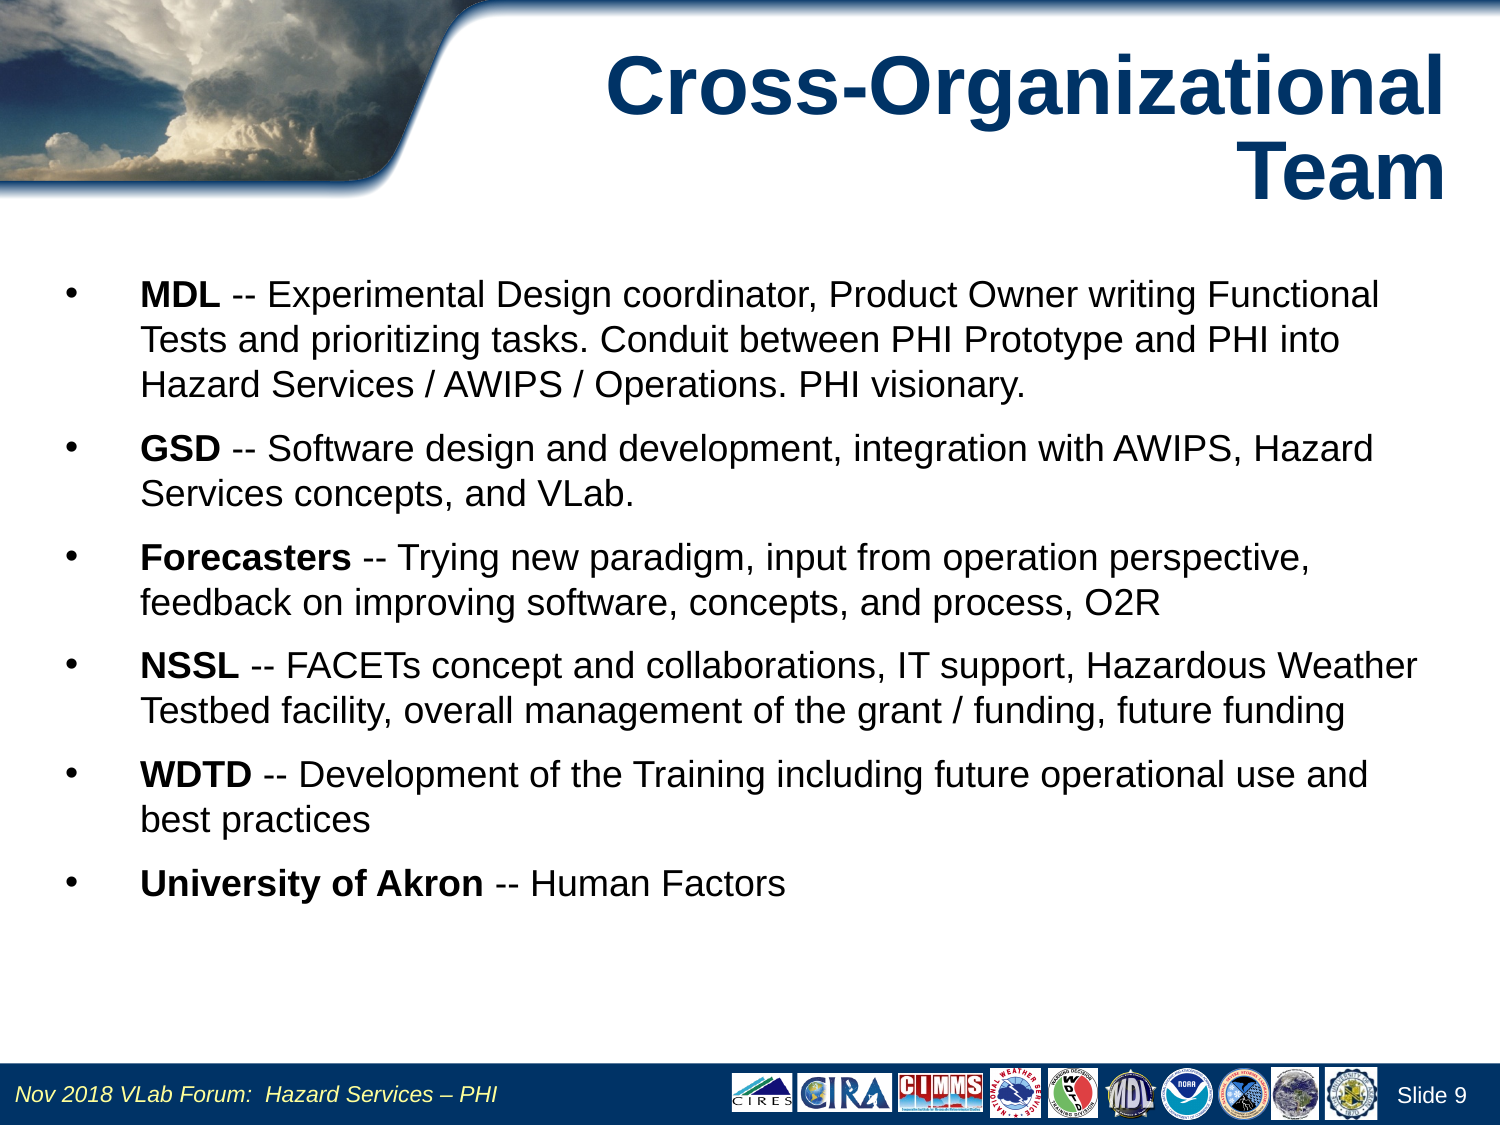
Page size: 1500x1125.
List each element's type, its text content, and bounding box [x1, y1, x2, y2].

picture [1161, 1068, 1213, 1120]
picture [1104, 1067, 1158, 1121]
picture [0, 0, 1500, 244]
picture [731, 1076, 793, 1108]
list MDL -- Experimental Design coordinator, Product Owner writing Functional Tests and prioritizing tasks. Conduit between PHI Prototype and PHI into Hazard Services / AWIPS / Operations. PHI visionary. GSD -- Software design and development, integration with AWIPS, Hazard Services concepts, and VLab. Forecasters -- Trying new paradigm, input from operation perspective, feedback on improving software, concepts, and process, O2R NSSL -- FACETs concept and collaborations, IT support, Hazardous Weather Testbed facility, overall management of the grant / funding, future funding WDTD -- Development of the Training including future operational use and best practices University of Akron -- Human Factors [50, 262, 1463, 1038]
picture [1271, 1067, 1319, 1120]
picture [898, 1073, 983, 1112]
picture [1324, 1067, 1378, 1120]
picture [1048, 1068, 1098, 1118]
picture [1218, 1068, 1270, 1120]
picture [990, 1068, 1041, 1118]
title Cross-Organizational Team [437, 24, 1463, 238]
picture [797, 1073, 893, 1112]
